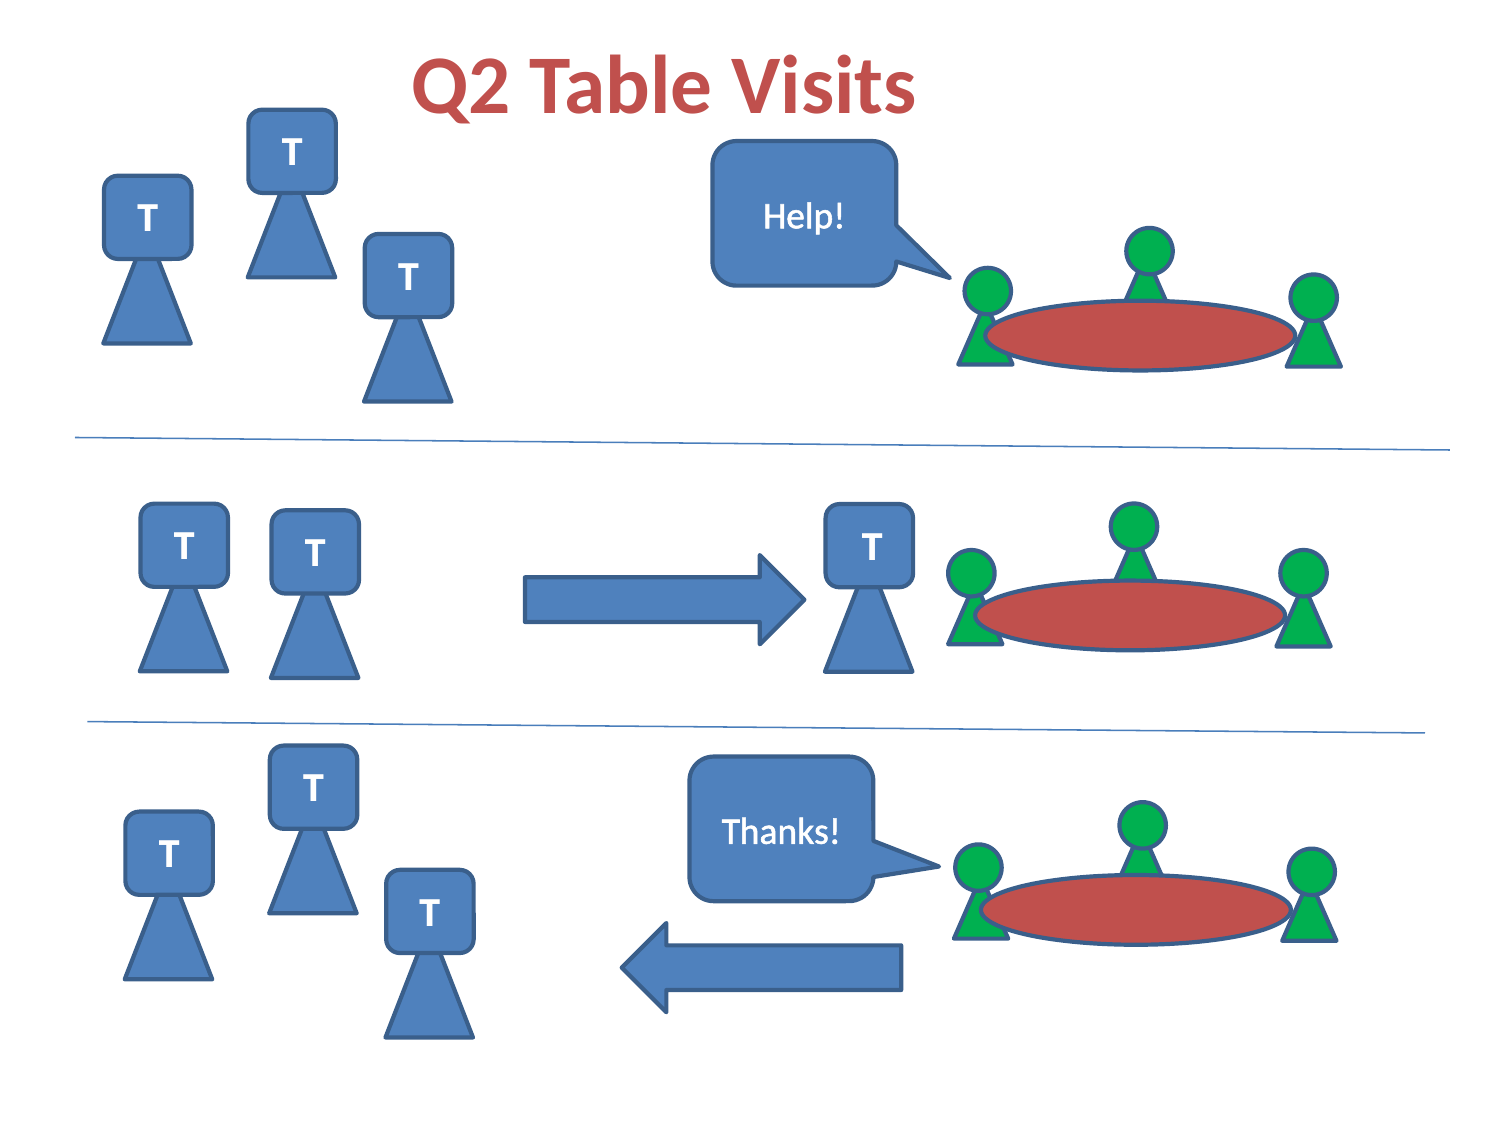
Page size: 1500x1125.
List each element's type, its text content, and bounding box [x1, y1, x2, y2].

text_box [619, 921, 904, 1015]
text_box [1114, 550, 1158, 579]
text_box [74, 437, 1451, 451]
text_box T [266, 121, 318, 181]
text_box [953, 842, 1004, 893]
text_box [983, 298, 1298, 373]
text_box [383, 956, 475, 1040]
text_box Help! [710, 138, 952, 288]
text_box T [121, 187, 174, 247]
text_box [1278, 547, 1329, 599]
text_box [1117, 800, 1169, 851]
text_box T [143, 822, 195, 883]
text_box [246, 107, 339, 196]
text_box [973, 578, 1288, 653]
text_box [122, 897, 215, 982]
text_box [137, 589, 230, 674]
text_box [1288, 272, 1340, 323]
text_box [522, 553, 807, 647]
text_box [87, 721, 1426, 734]
text_box Q2 Table Visits [396, 22, 933, 138]
text_box [822, 590, 915, 674]
text_box [1274, 598, 1333, 649]
text_box [1280, 895, 1339, 943]
text_box Thanks! [687, 754, 942, 904]
text_box [101, 173, 194, 262]
text_box [268, 596, 361, 681]
text_box [138, 501, 231, 589]
text_box [362, 231, 455, 320]
text_box [946, 596, 1005, 647]
text_box [1119, 848, 1163, 873]
text_box [101, 262, 193, 346]
text_box [1284, 322, 1343, 369]
text_box [384, 867, 476, 956]
text_box [951, 891, 1011, 941]
text_box [1124, 273, 1168, 299]
text_box [1108, 501, 1160, 553]
text_box [962, 265, 1014, 317]
text_box T [289, 521, 341, 582]
text_box [267, 831, 359, 916]
text_box [1124, 225, 1175, 277]
text_box [267, 743, 360, 831]
text_box T [382, 245, 435, 305]
text_box T [404, 881, 456, 941]
text_box [245, 195, 338, 280]
text_box T [846, 515, 898, 576]
text_box [1286, 846, 1338, 898]
text_box [362, 320, 454, 404]
text_box T [158, 514, 210, 575]
text_box [269, 508, 362, 596]
text_box [123, 809, 215, 897]
text_box [823, 501, 916, 590]
text_box [956, 315, 1015, 367]
text_box [946, 547, 997, 599]
text_box T [287, 756, 340, 817]
text_box [978, 872, 1293, 947]
